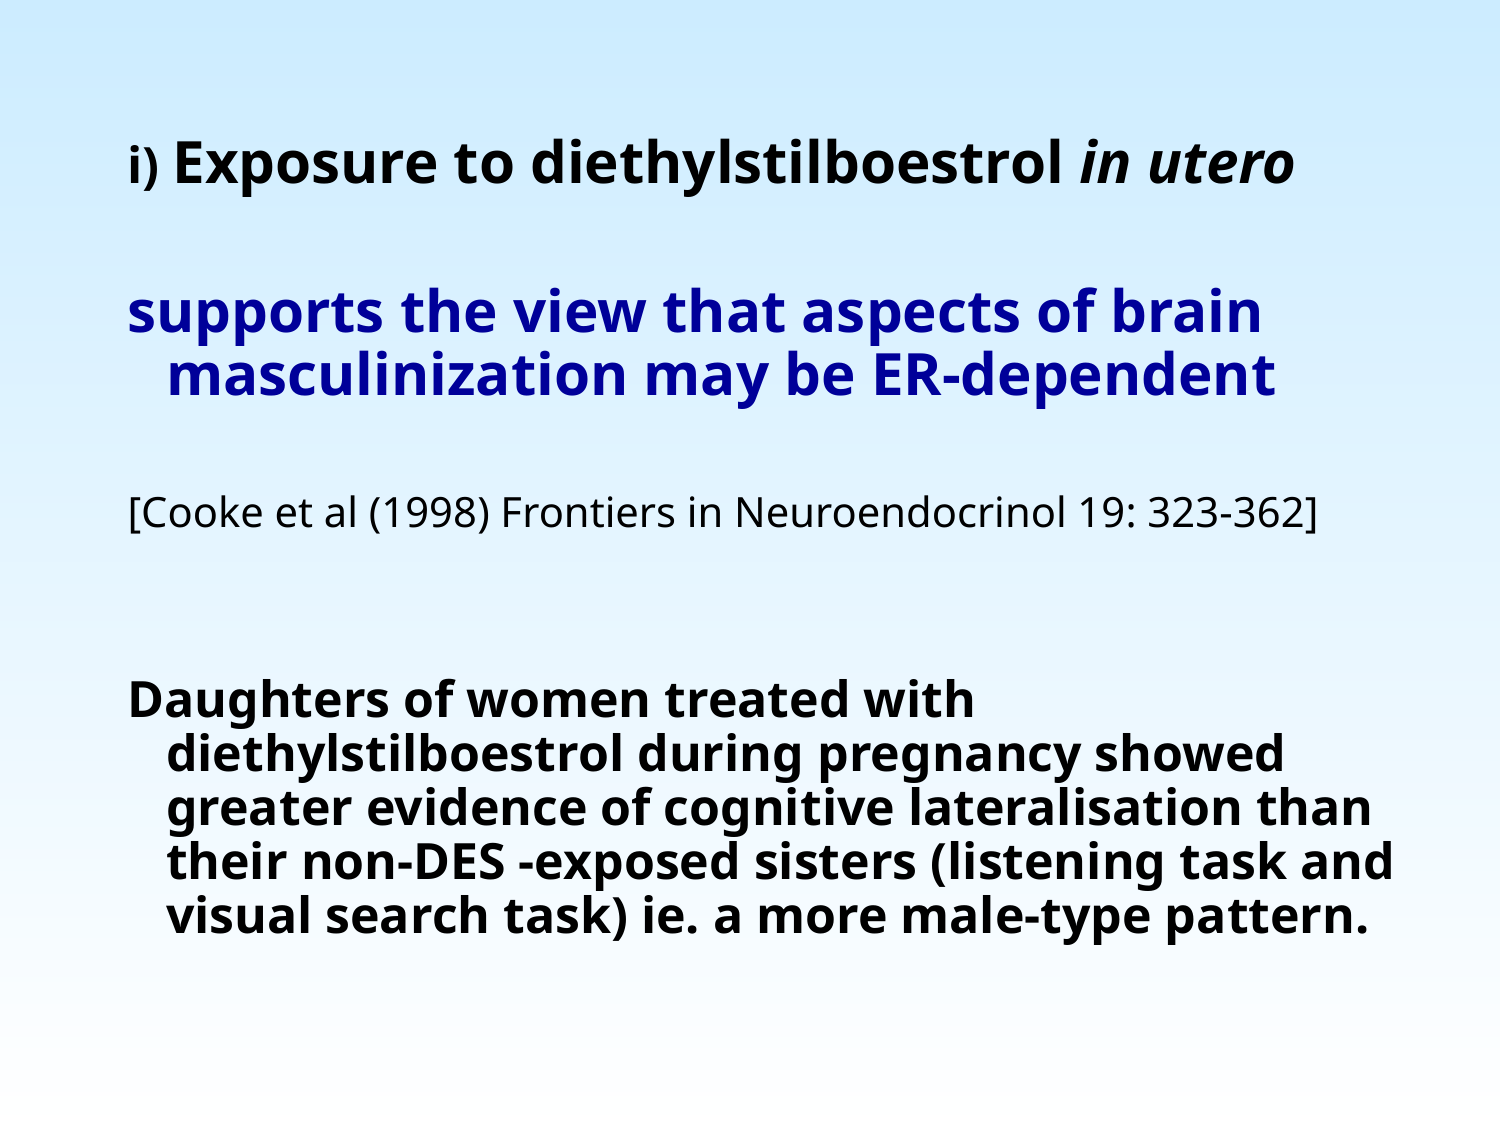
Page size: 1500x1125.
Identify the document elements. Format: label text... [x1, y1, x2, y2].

list i) Exposure to diethylstilboestrol in utero supports the view that aspects of brain masculinization may be ER-dependent [Cooke et al (1998) Frontiers in Neuroendocrinol 19: 323-362] Daughters of women treated with diethylstilboestrol during pregnancy showed greater evidence of cognitive lateralisation than their non-DES -exposed sisters (listening task and visual search task) ie. a more male-type pattern. [112, 125, 1450, 1013]
